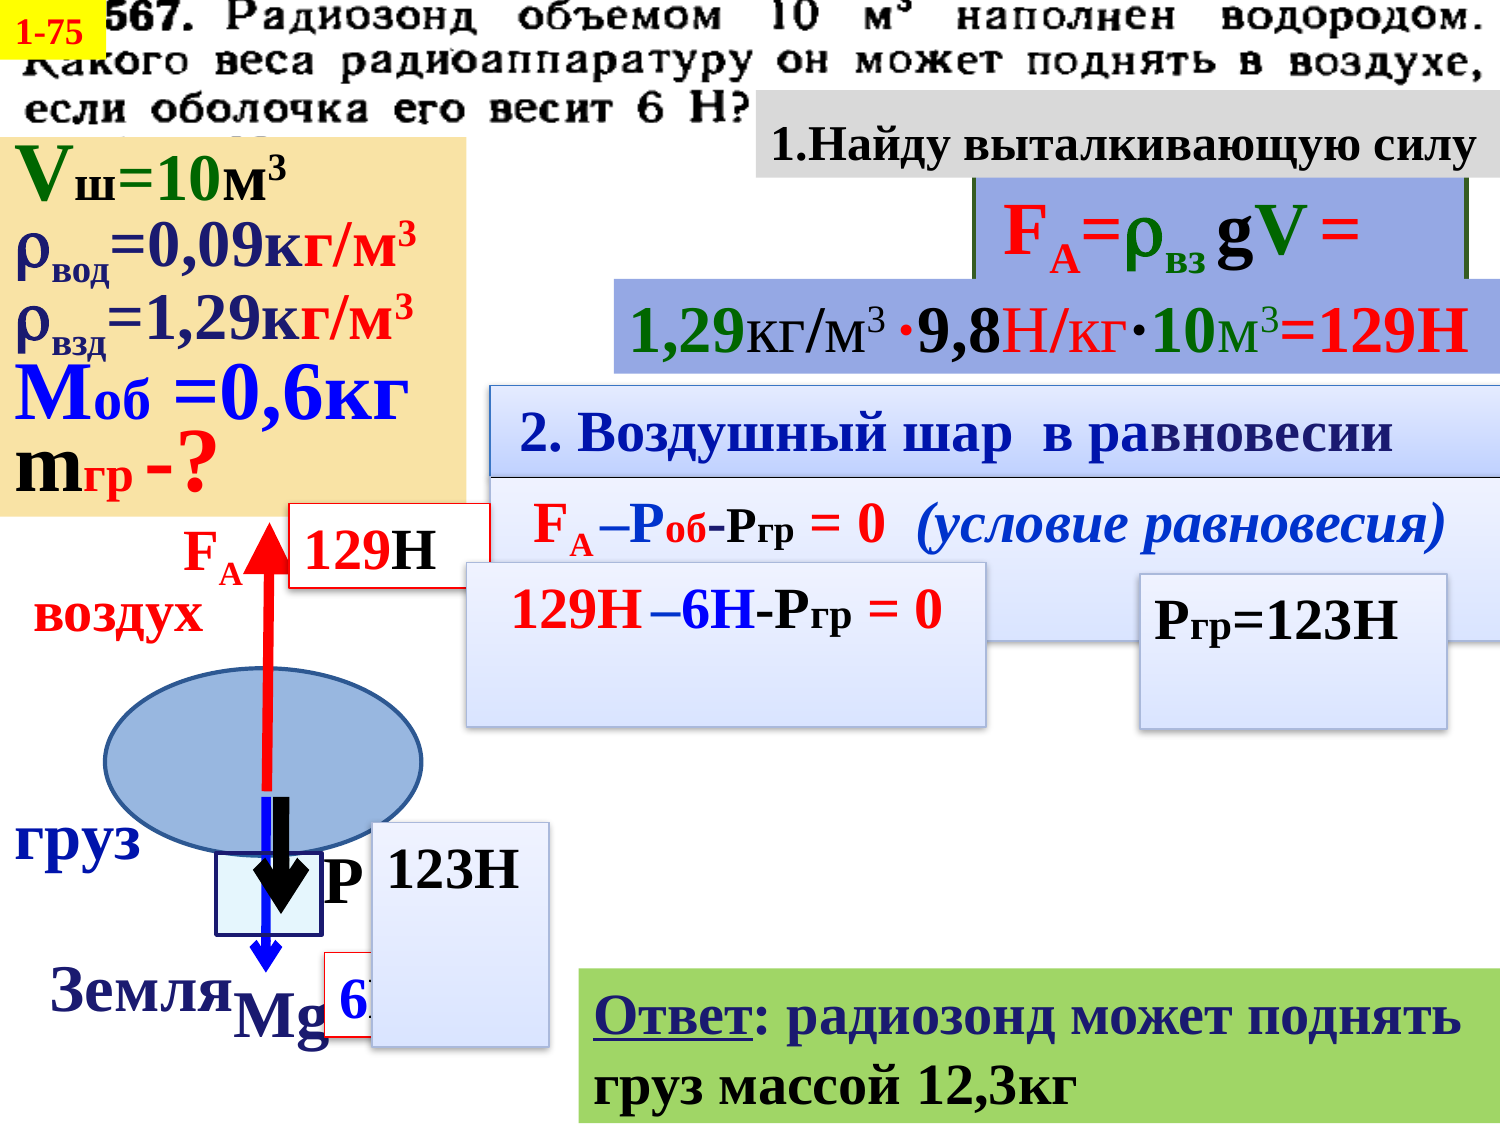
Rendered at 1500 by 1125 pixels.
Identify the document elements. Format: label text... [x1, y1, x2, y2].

text_box воздух [18, 565, 235, 651]
text_box [303, 874, 308, 882]
text_box груз [0, 785, 188, 880]
text_box 129Н [288, 503, 491, 589]
text_box 123Н [371, 822, 550, 1048]
text_box Ргр=123Н [1139, 573, 1448, 730]
text_box Mg [218, 963, 346, 1059]
text_box FA=вз gV = [974, 178, 1467, 278]
text_box 1.Найду выталкивающую силу [755, 145, 1500, 178]
text_box Земля [35, 937, 258, 1033]
text_box 1,29кг/м3 ·9,8Н/кг·10м3=129Н [613, 278, 1500, 374]
text_box 129Н –6Н-Ргр = 0 [466, 562, 987, 728]
text_box 2. Воздушный шар в равновесии [489, 385, 1500, 475]
text_box Р [308, 829, 366, 925]
text_box FA [168, 517, 281, 600]
text_box [102, 667, 424, 854]
text_box 6Н [324, 952, 366, 1038]
text_box Ответ: радиозонд может поднять груз массой 12,3кг [578, 968, 1500, 1124]
text_box [214, 851, 273, 882]
picture [0, 0, 1500, 138]
text_box [214, 894, 324, 937]
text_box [133, 655, 403, 659]
text_box Vш=10м3 вод=0,09кг/м3 взд=1,29кг/м3 Mоб =0,6кг mгр -? [0, 146, 467, 517]
text_box FA –Роб-Ргр = 0 (условие равновесия) [489, 476, 1500, 642]
